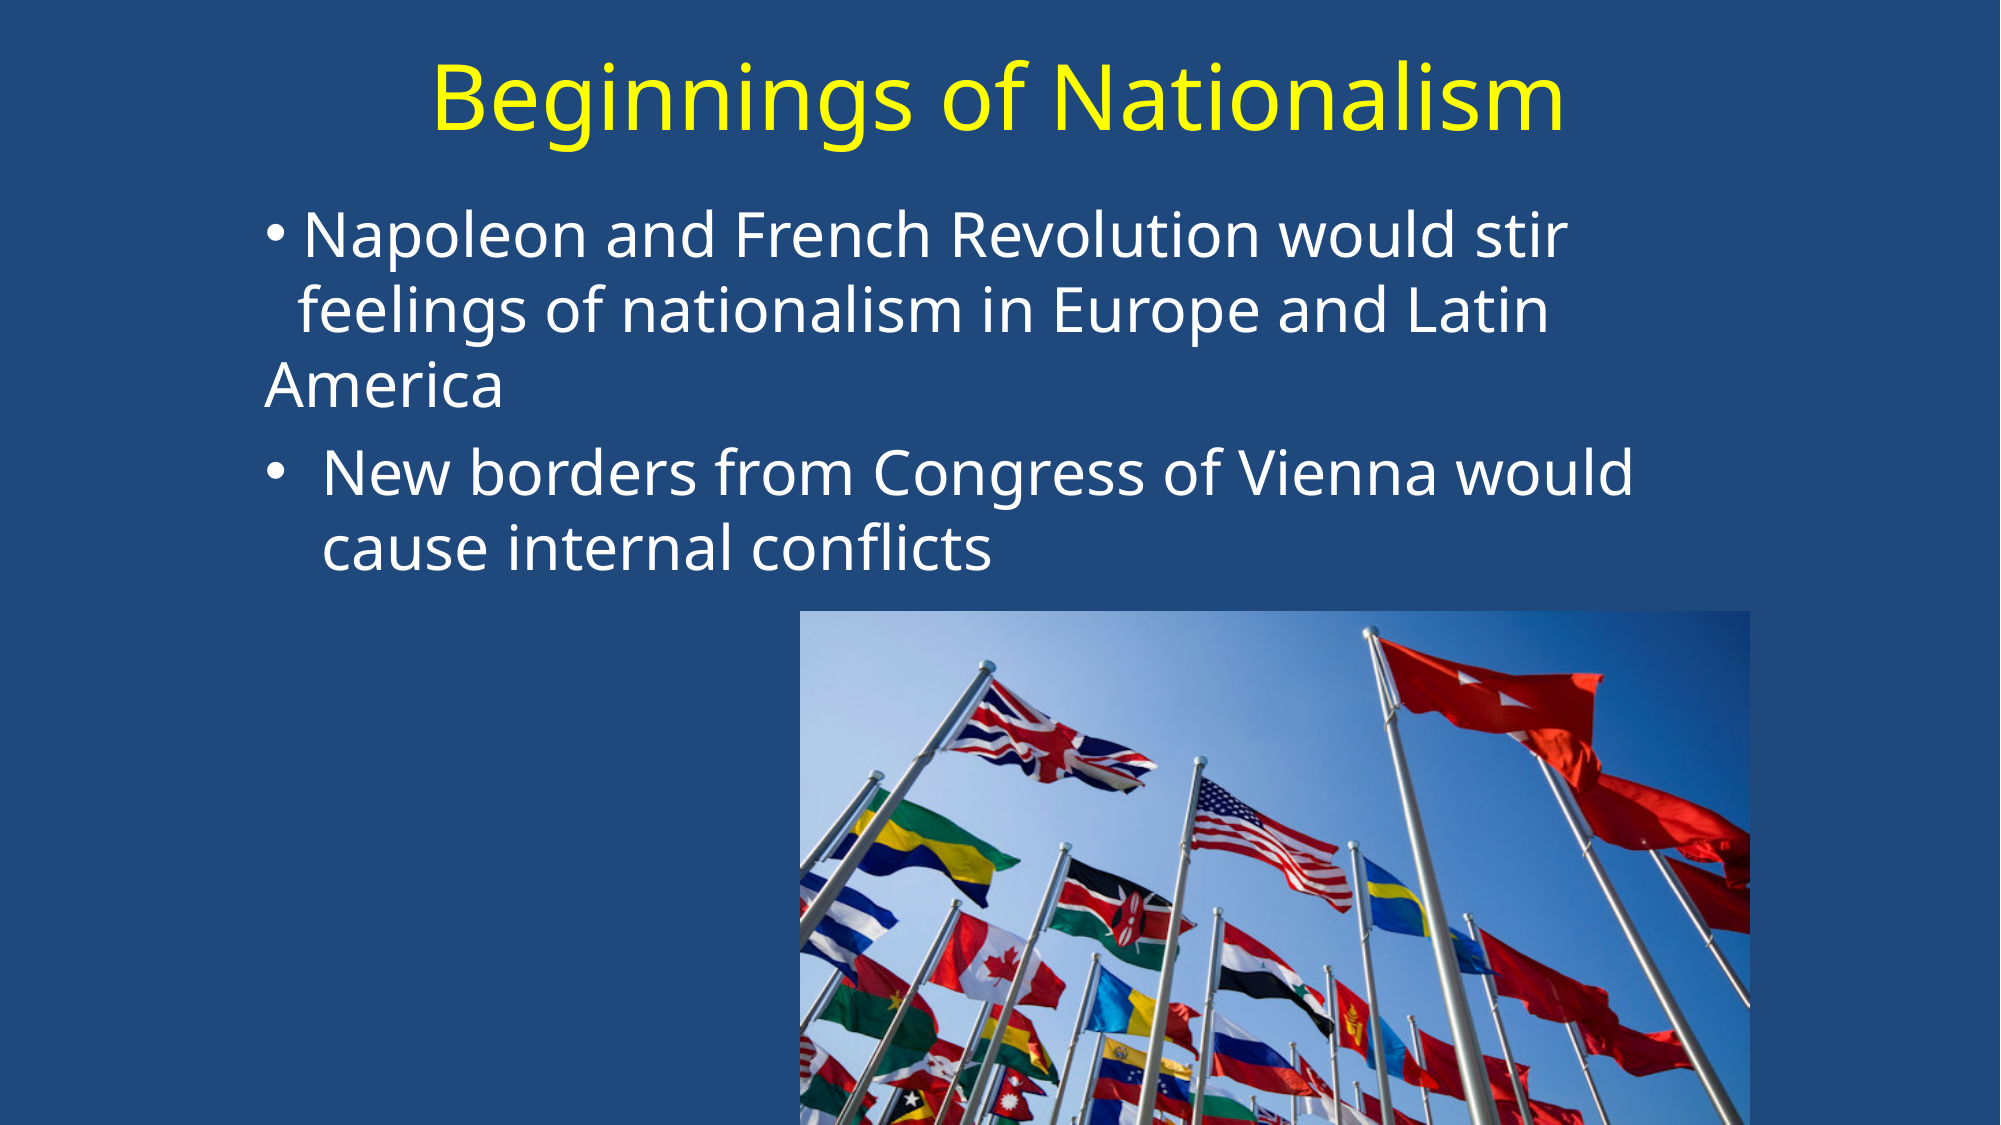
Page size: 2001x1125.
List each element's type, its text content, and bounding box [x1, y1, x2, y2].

picture [799, 611, 1751, 1125]
list New borders from Congress of Vienna would cause internal conflicts [249, 425, 1700, 713]
title Beginnings of Nationalism [324, 0, 1675, 188]
text_box Napoleon and French Revolution would stir feelings of nationalism in Europe and Latin America [249, 187, 1650, 428]
